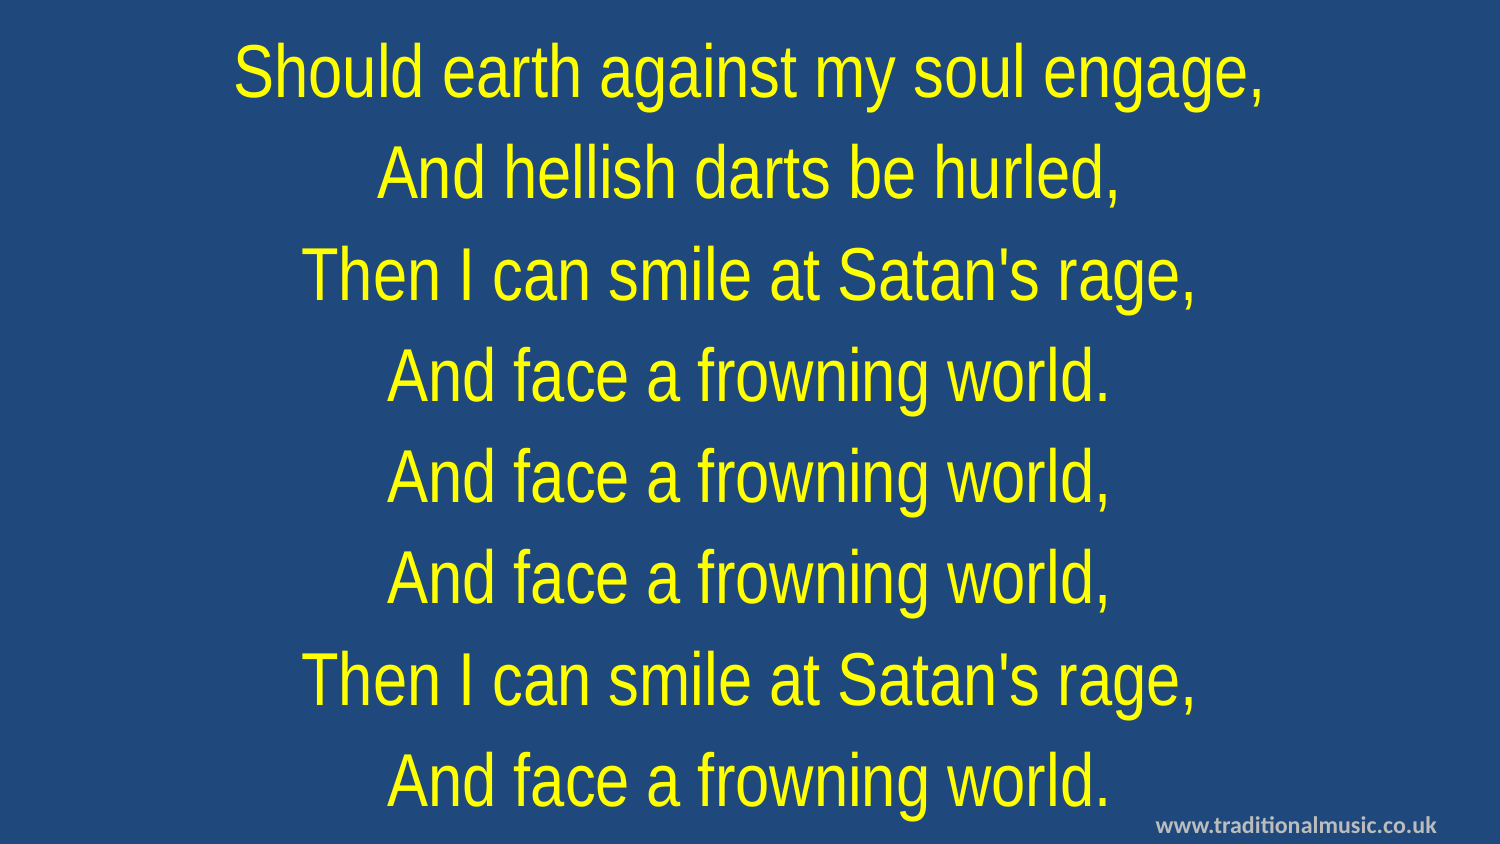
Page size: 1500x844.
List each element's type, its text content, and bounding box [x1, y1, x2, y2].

list Should earth against my soul engage, And hellish darts be hurled, Then I can smile at Satan's rage, And face a frowning world. And face a frowning world, And face a frowning world, Then I can smile at Satan's rage, And face a frowning world. [0, 0, 1500, 844]
